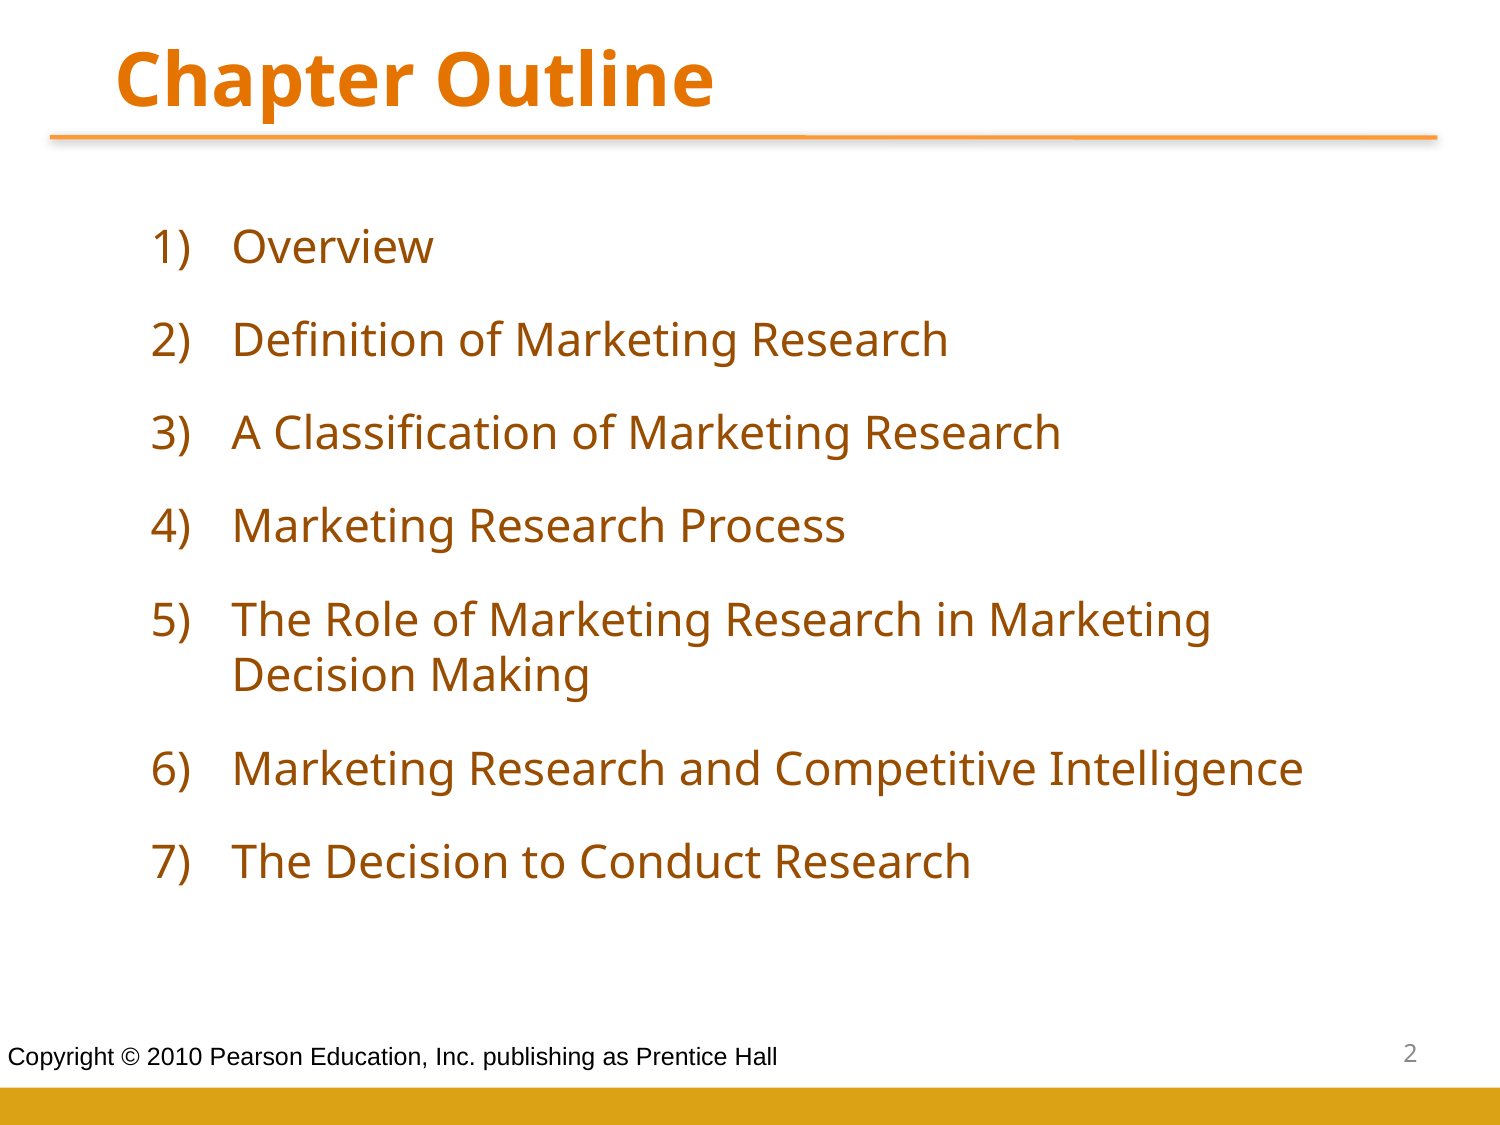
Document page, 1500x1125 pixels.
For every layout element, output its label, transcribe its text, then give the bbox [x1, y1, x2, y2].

slide_number 2 [1391, 1031, 1426, 1079]
list 1) Overview 2) Definition of Marketing Research 3) A Classification of Marketing Research 4) Marketing Research Process 5) The Role of Marketing Research in Marketing Decision Making 6) Marketing Research and Competitive Intelligence 7) The Decision to Conduct Research [130, 208, 1361, 973]
text_box Chapter Outline [107, 23, 1386, 129]
